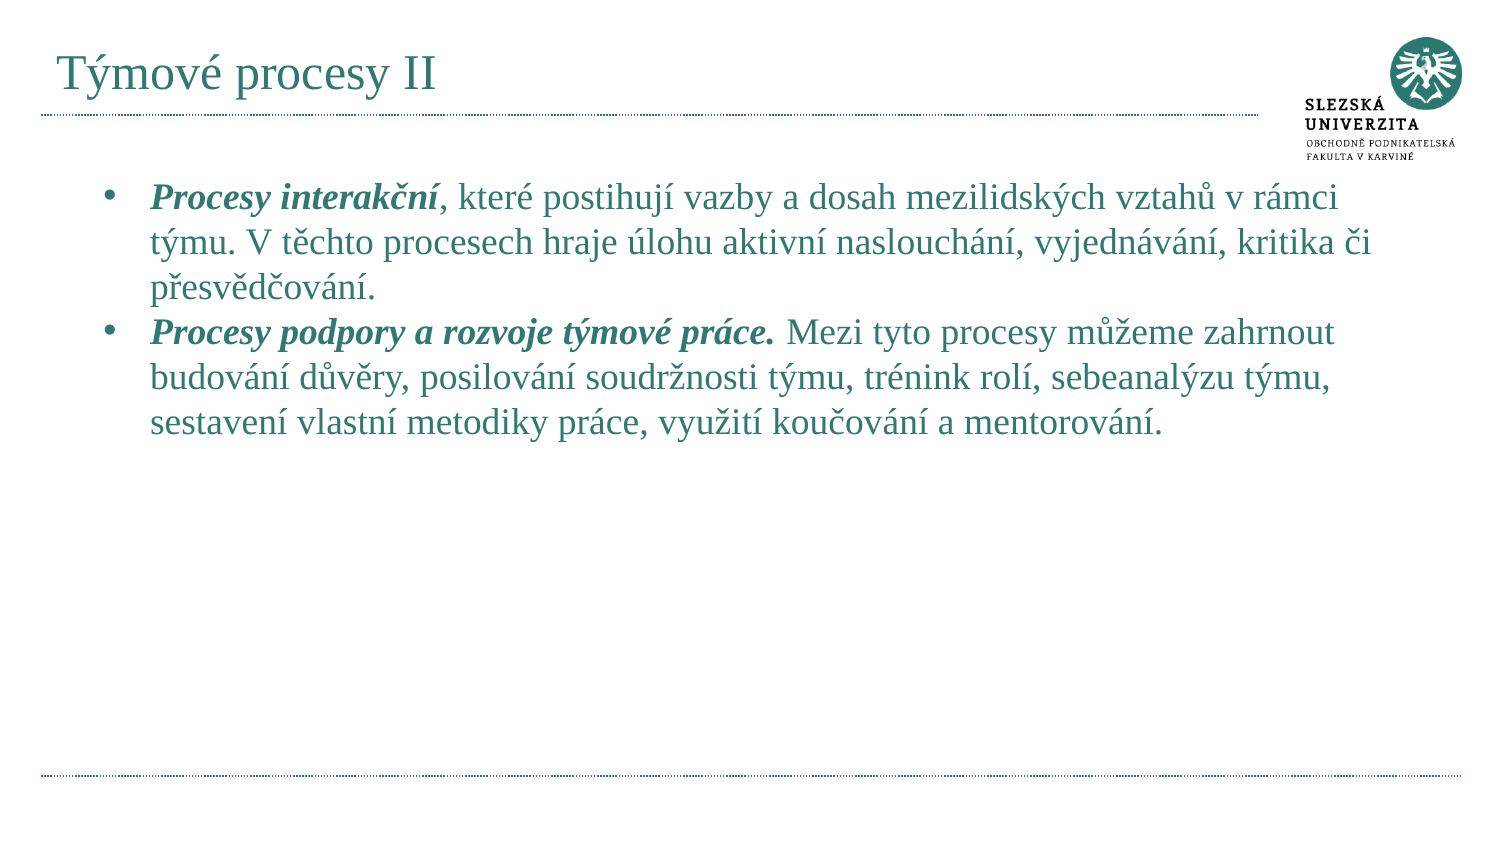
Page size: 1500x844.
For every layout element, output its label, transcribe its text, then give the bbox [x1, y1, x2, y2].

text_box Procesy interakční, které postihují vazby a dosah mezilidských vztahů v rámci týmu. V těchto procesech hraje úlohu aktivní naslouchání, vyjednávání, kritika či přesvědčování. Procesy podpory a rozvoje týmové práce. Mezi tyto procesy můžeme zahrnout budování důvěry, posilování soudržnosti týmu, trénink rolí, sebeanalýzu týmu, sestavení vlastní metodiky práce, využití koučování a mentorování. [88, 164, 1447, 450]
title Týmové procesy II [41, 32, 786, 116]
picture [1305, 37, 1462, 160]
